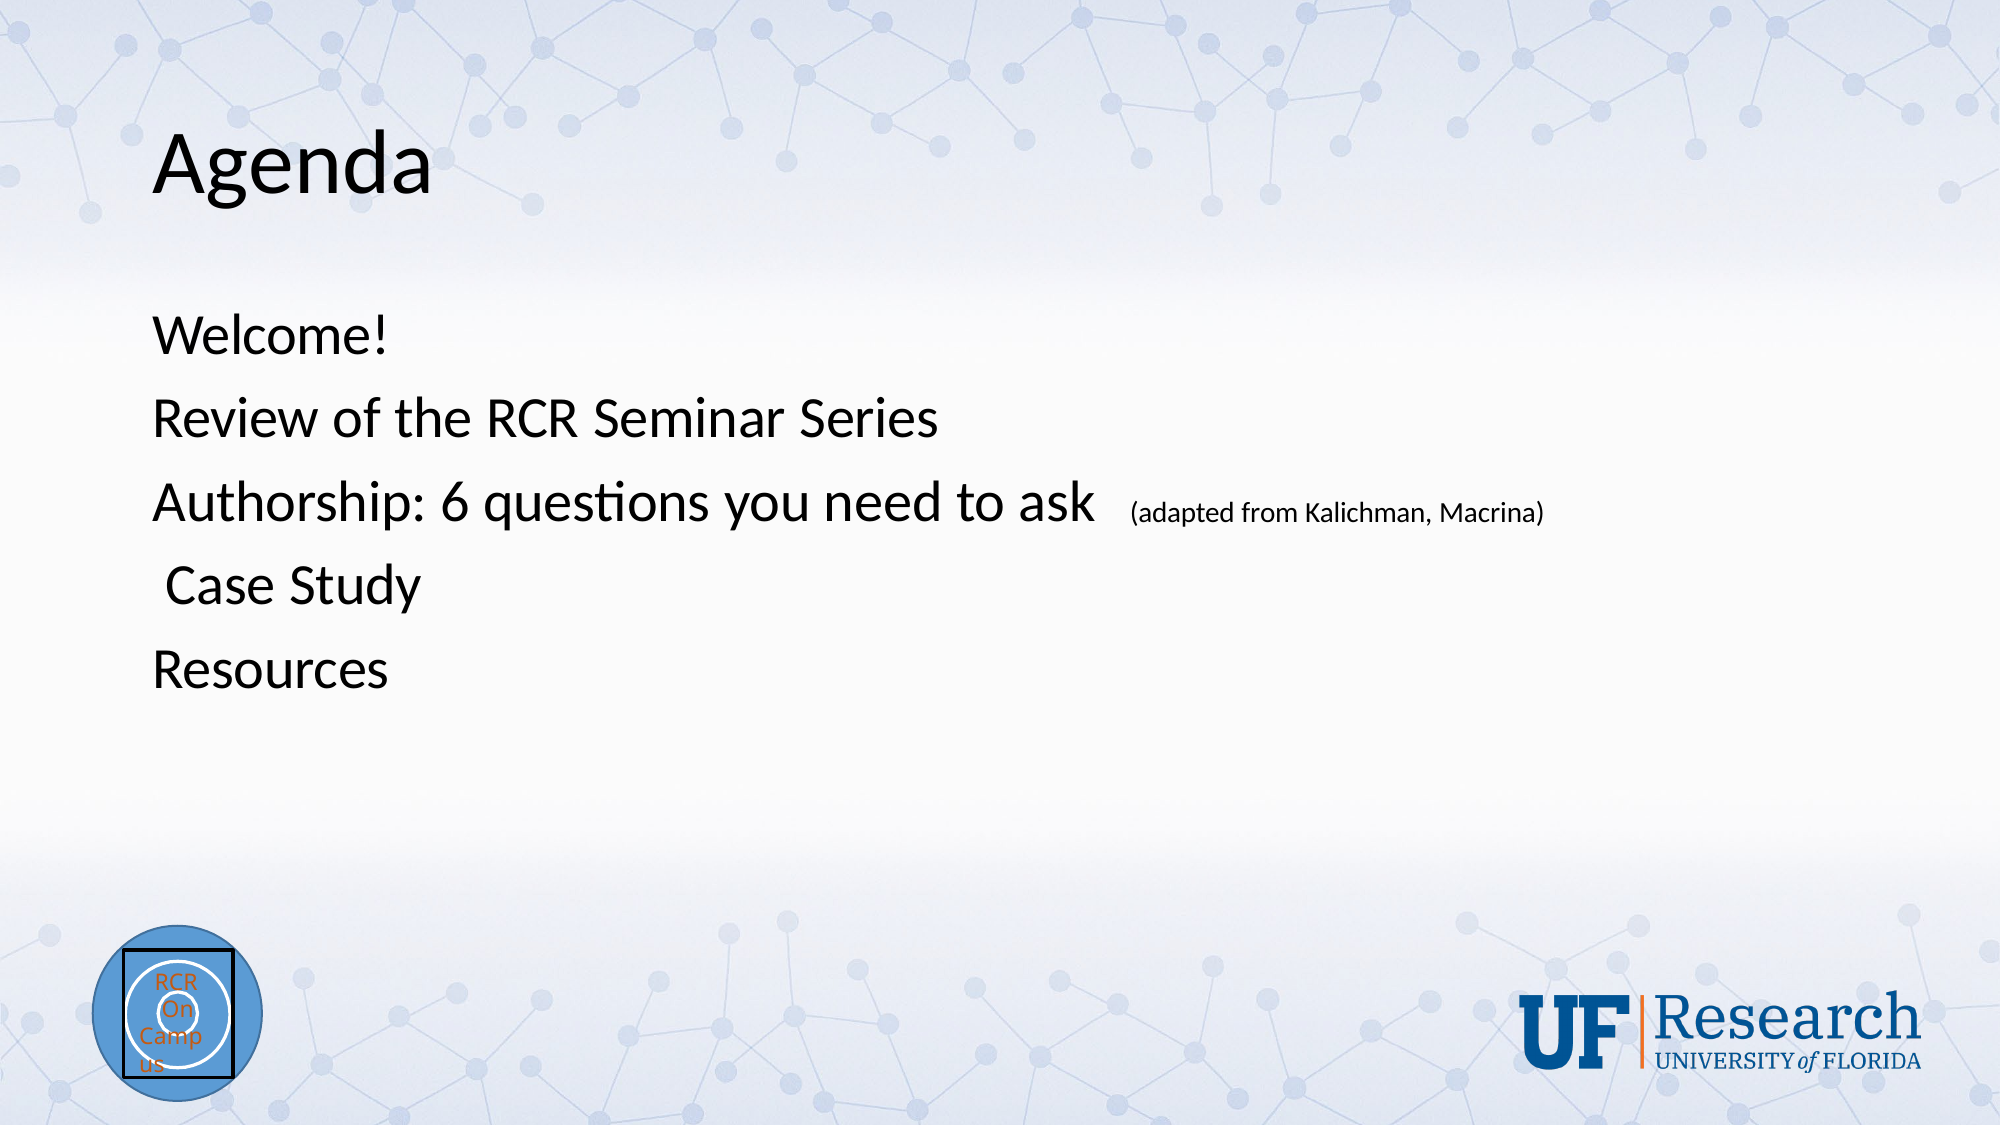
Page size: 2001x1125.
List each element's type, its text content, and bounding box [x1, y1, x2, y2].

footer RCR On Campus [137, 970, 217, 1125]
text_box (adapted from Kalichman, Macrina) [1127, 490, 1552, 529]
picture [0, 0, 2000, 1125]
title Agenda [150, 100, 437, 280]
text_box Welcome! Review of the RCR Seminar Series Authorship: 6 questions you need to ask Case Study Resources [150, 280, 1106, 701]
